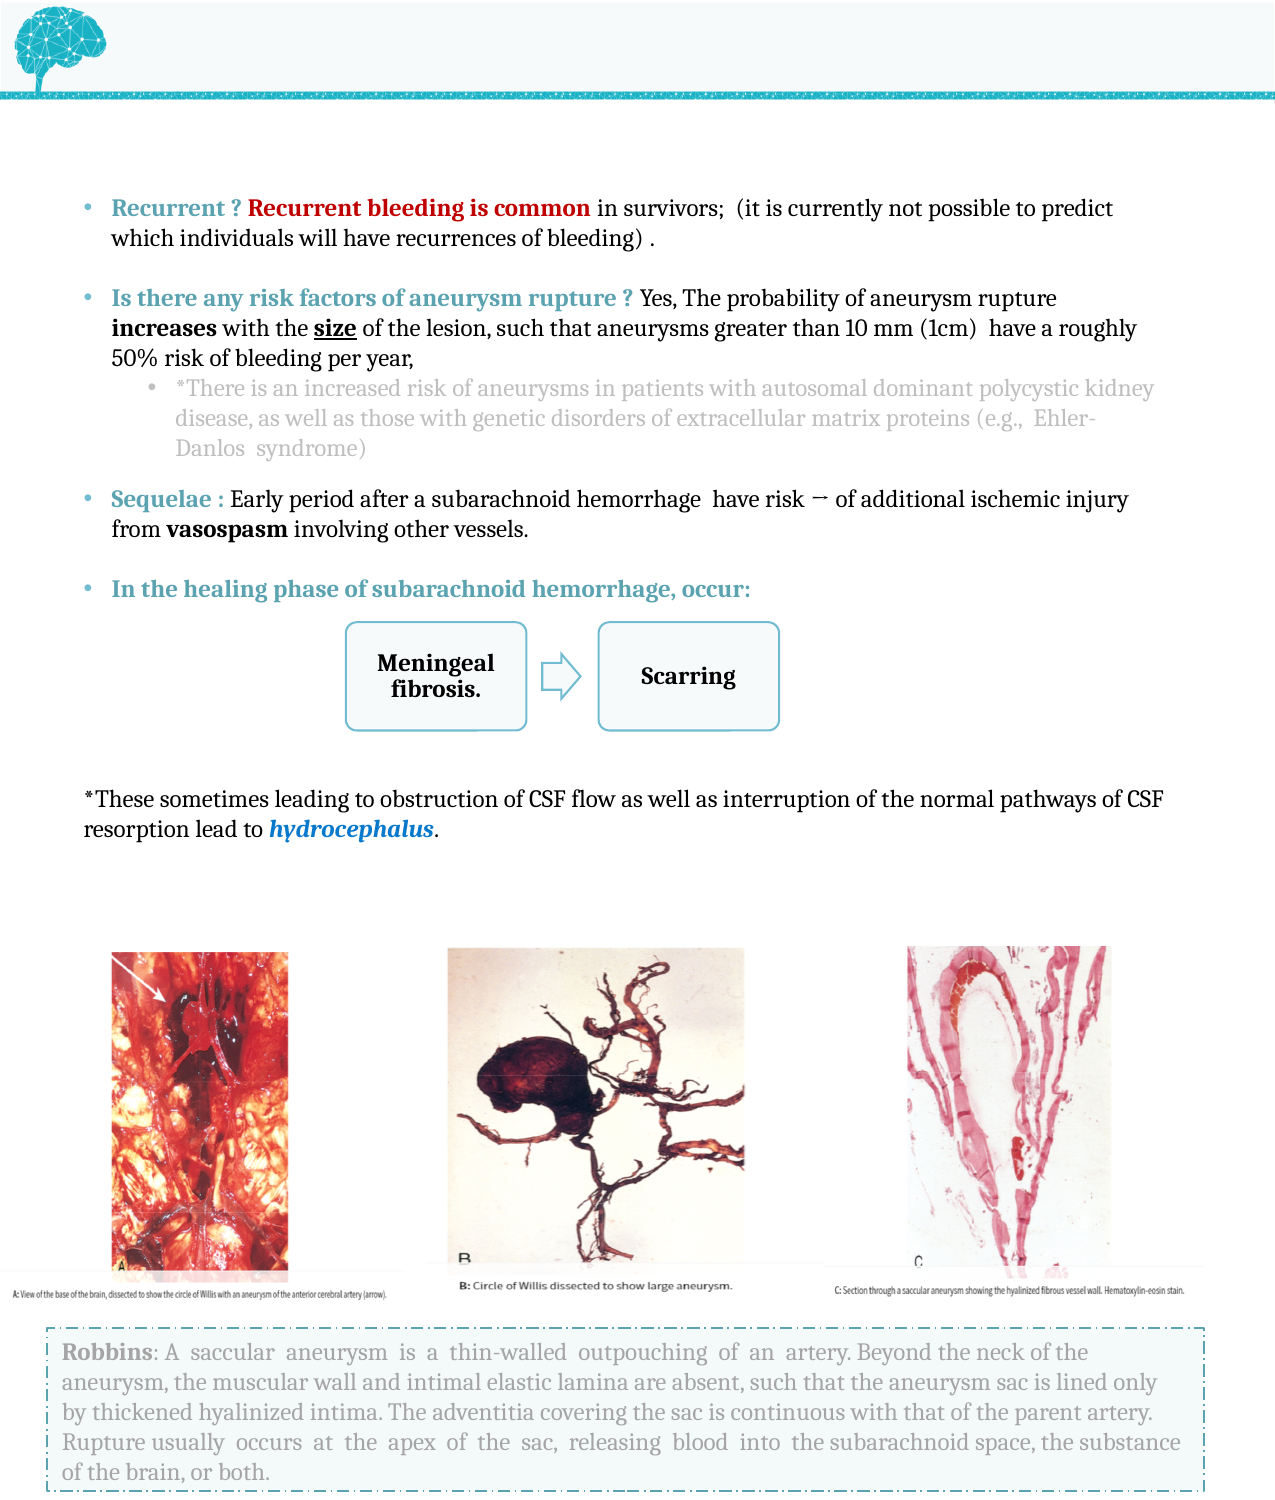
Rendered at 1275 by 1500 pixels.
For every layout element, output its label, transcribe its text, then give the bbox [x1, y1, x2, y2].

picture [426, 945, 1205, 1304]
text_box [345, 621, 780, 731]
text_box Robbins: A saccular aneurysm is a thin-walled outpouching of an artery. Beyond the neck of the aneurysm, the muscular wall and intimal elastic lamina are absent, such that the aneurysm sac is lined only by thickened hyalinized intima. The adventitia covering the sac is continuous with that of the parent artery. Rupture usually occurs at the apex of the sac, releasing blood into the subarachnoid space, the substance of the brain, or both. [46, 1328, 1204, 1491]
picture [0, 0, 1275, 103]
text_box Recurrent ? Recurrent bleeding is common in survivors; ​ (it is currently not possible to predict which individuals will have recurrences of bleeding)​ . Is there any risk factors of aneurysm rupture ? Yes, The probability of aneurysm rupture increases with the size of the lesion, such that aneurysms greater than 10 mm (1cm) have a roughly 50% risk of bleeding per year, ​ *There is an increased risk of aneurysms in patients with autosomal dominant polycystic kidney disease, as well as those with genetic disorders of extracellular matrix proteins (e.g., Ehler-Danlos syndrome) Sequelae : Early period after a​ subarachnoid hemorrhage ​ have risk → ​of additional ischemic injury from vasospasm involving other vessels. In the healing phase of subarachnoid hemorrhage, occur: *These sometimes leading to obstruction of CSF flow as well as interruption of the normal pathways of CSF resorption lead to hydrocephalus. [68, 154, 1182, 889]
picture [0, 939, 406, 1310]
